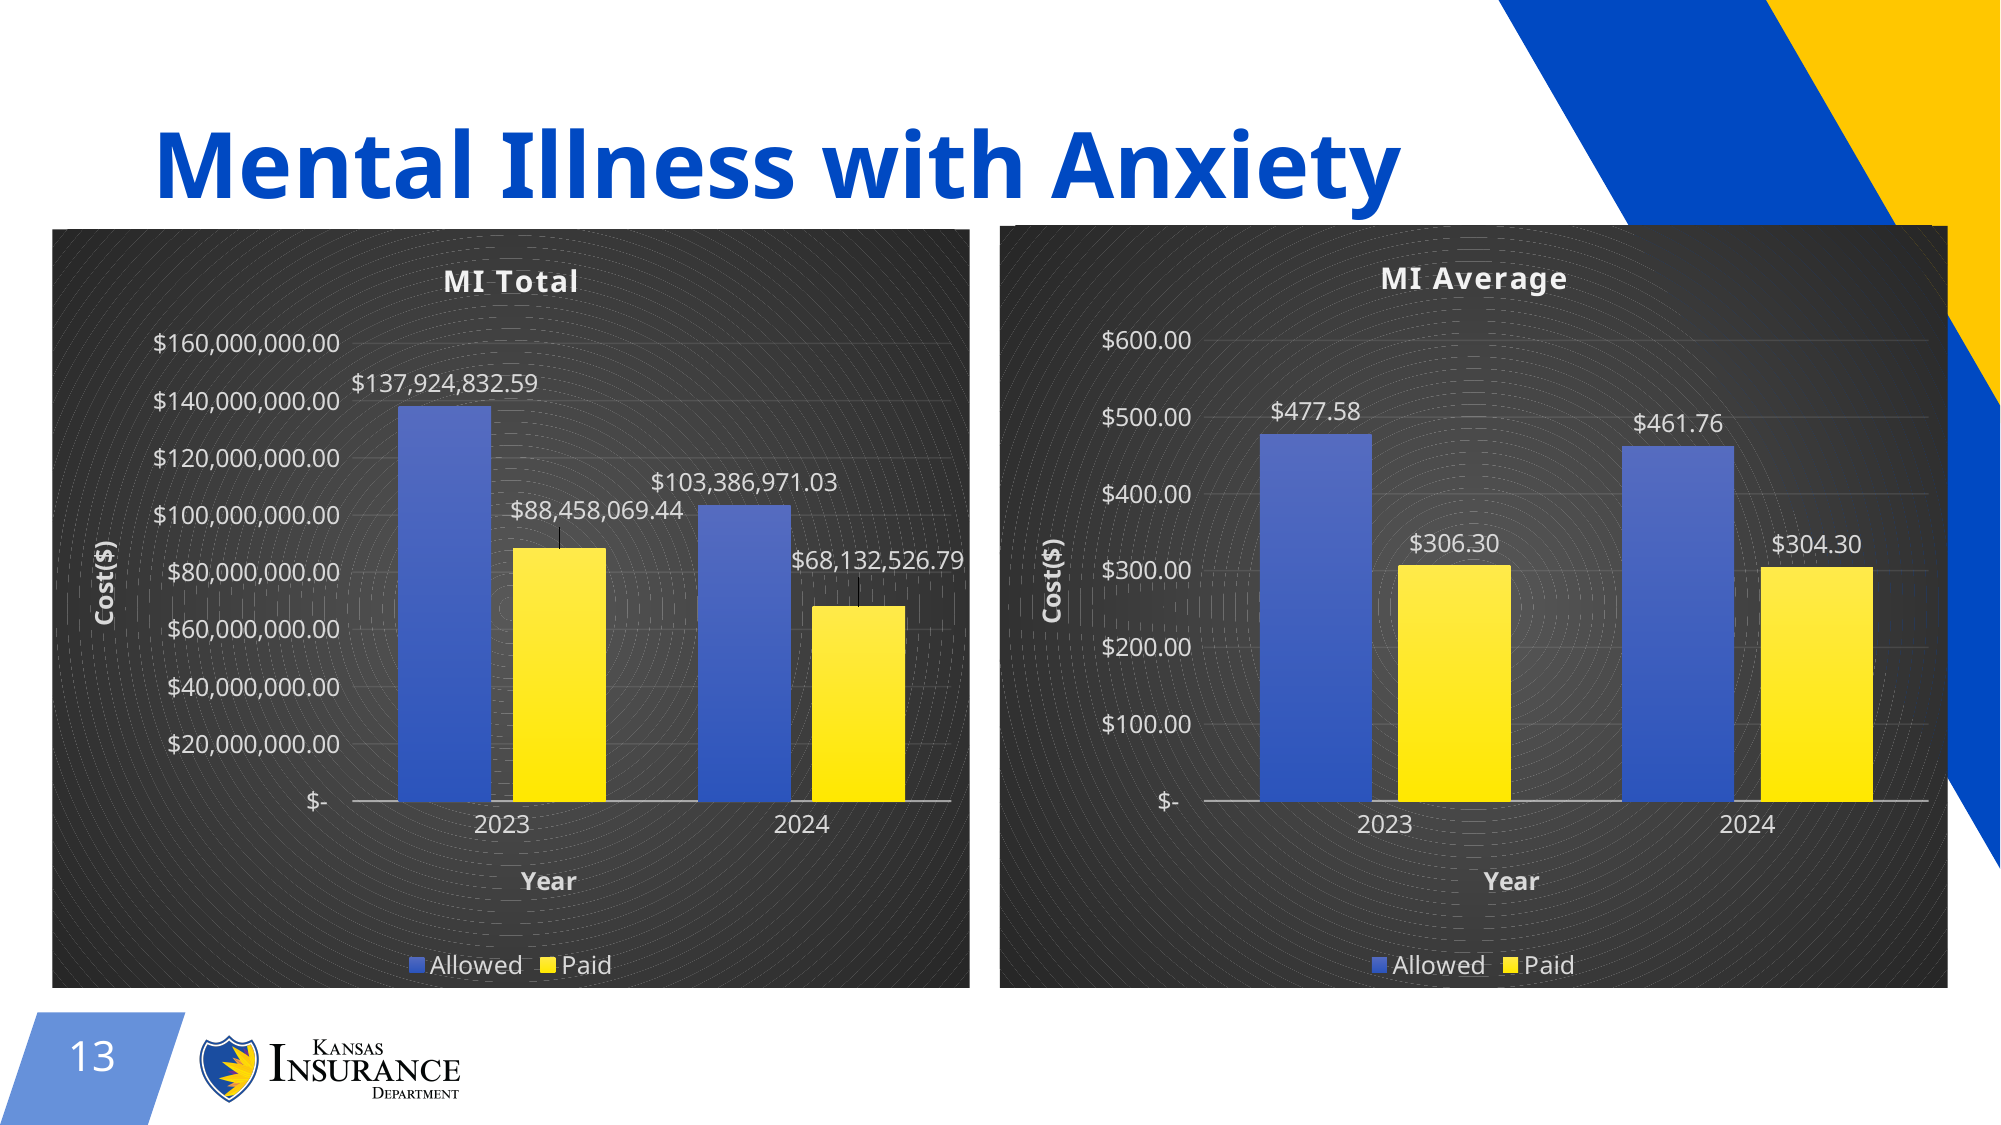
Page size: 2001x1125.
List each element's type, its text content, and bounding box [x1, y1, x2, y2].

chart [999, 225, 1948, 988]
title Mental Illness with Anxiety [137, 59, 1863, 278]
picture [1170, 277, 2000, 1125]
chart [52, 229, 971, 988]
picture [184, 1031, 478, 1107]
